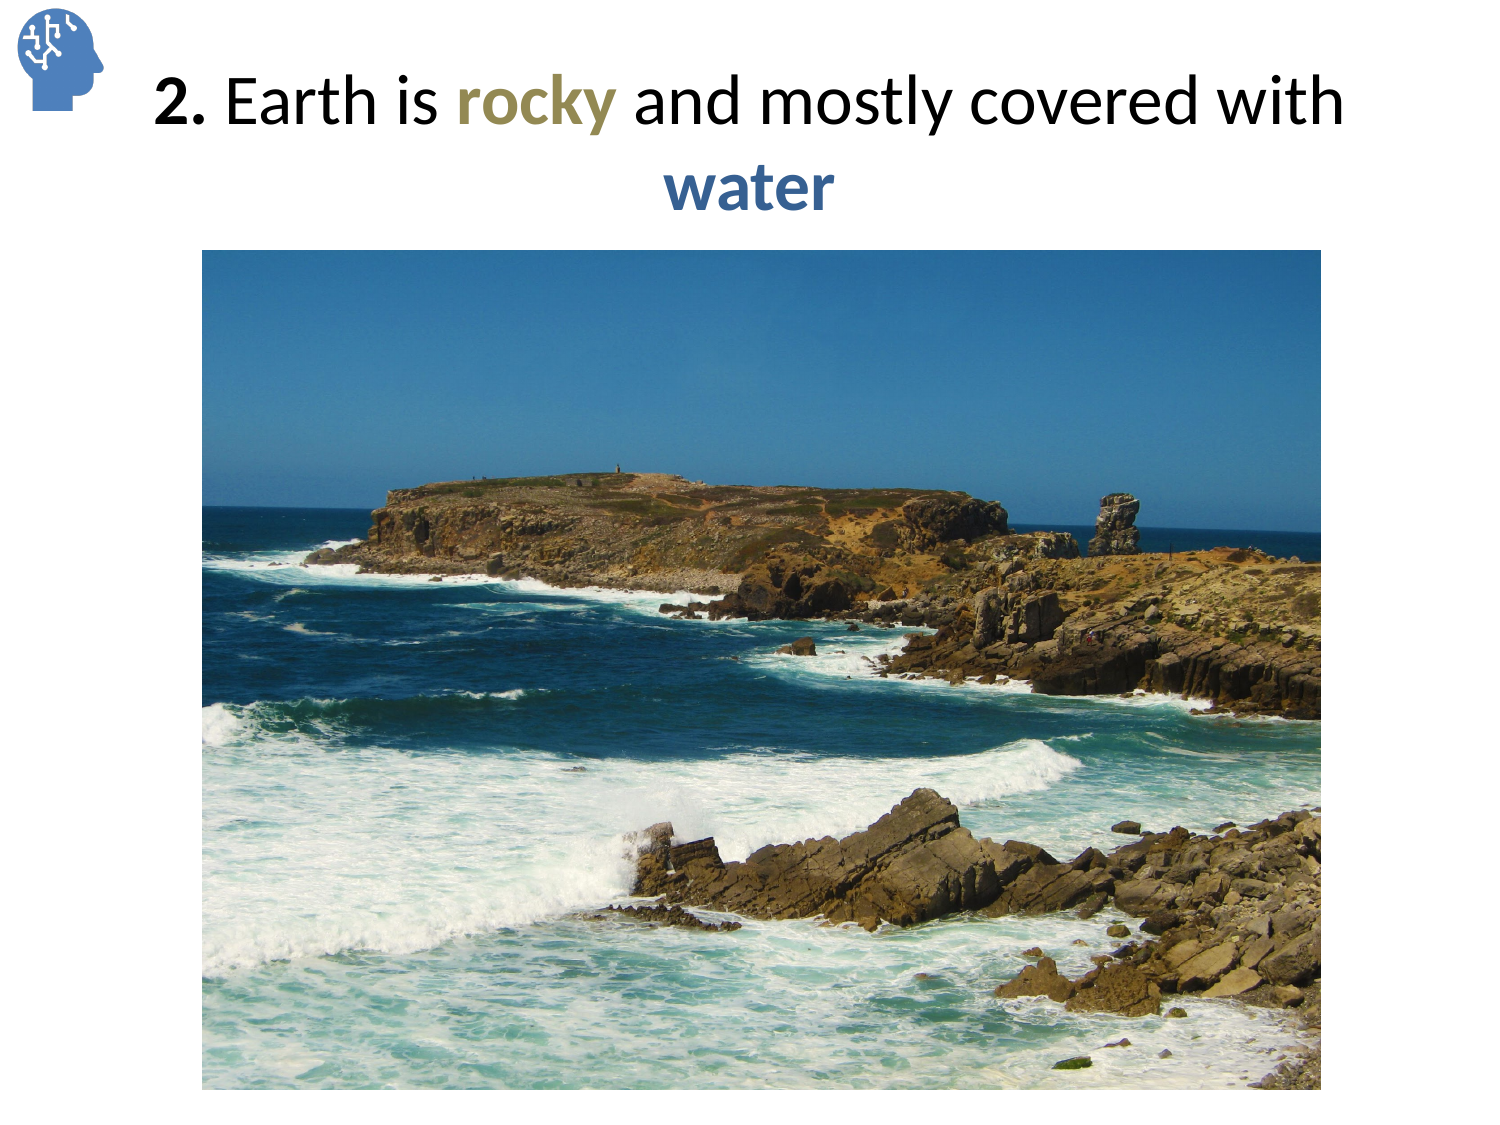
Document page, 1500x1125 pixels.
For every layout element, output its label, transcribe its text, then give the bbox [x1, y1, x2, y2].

text_box 2. Earth is rocky and mostly covered with water [74, 45, 1425, 233]
picture [201, 250, 1321, 1090]
text_box [0, 0, 119, 121]
